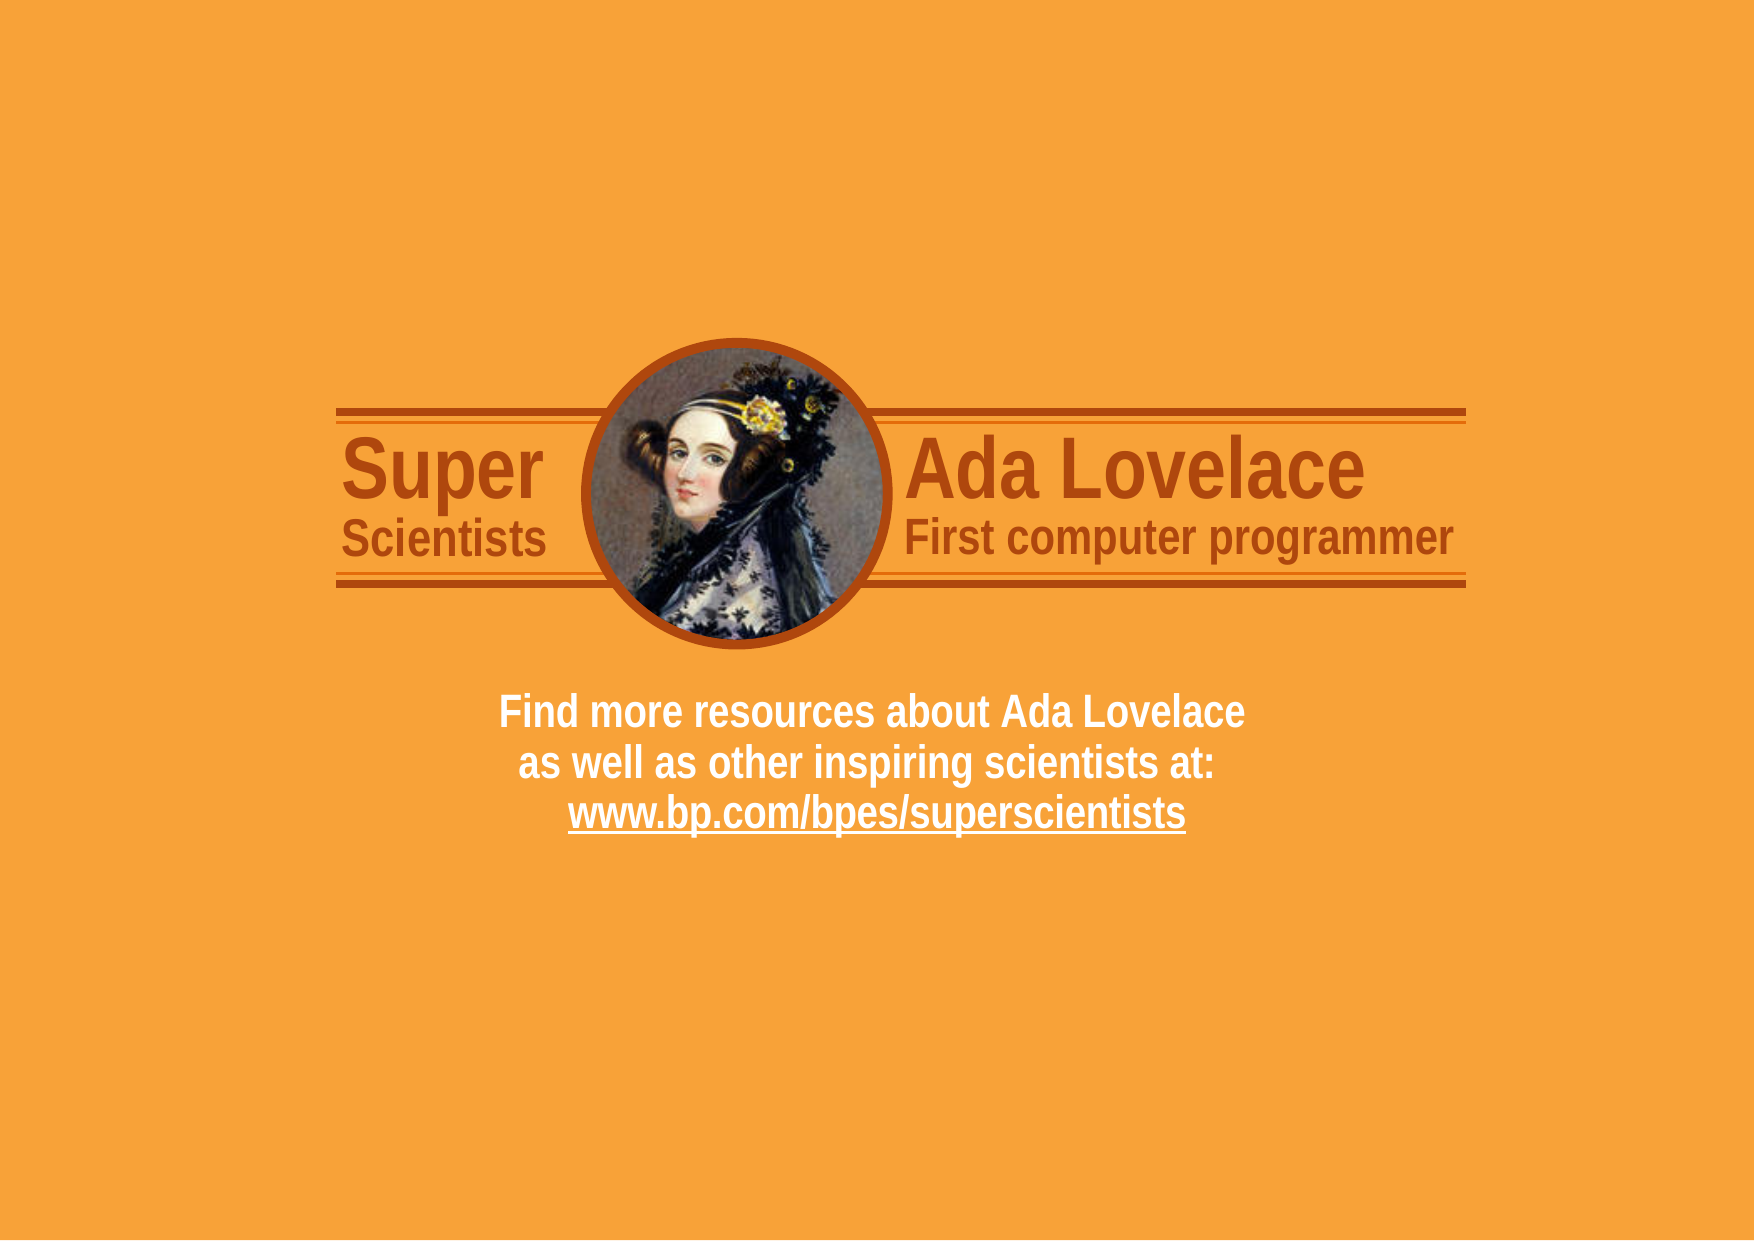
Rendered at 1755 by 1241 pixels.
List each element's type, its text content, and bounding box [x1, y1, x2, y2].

text_box Ada Lovelace First computer programmer [902, 431, 1553, 565]
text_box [582, 339, 891, 646]
subtitle Find more resources about Ada Lovelace as well as other inspiring scientists at: www.bp.com/bpes/superscientists [486, 687, 1268, 1241]
text_box Super Scientists [339, 431, 577, 567]
